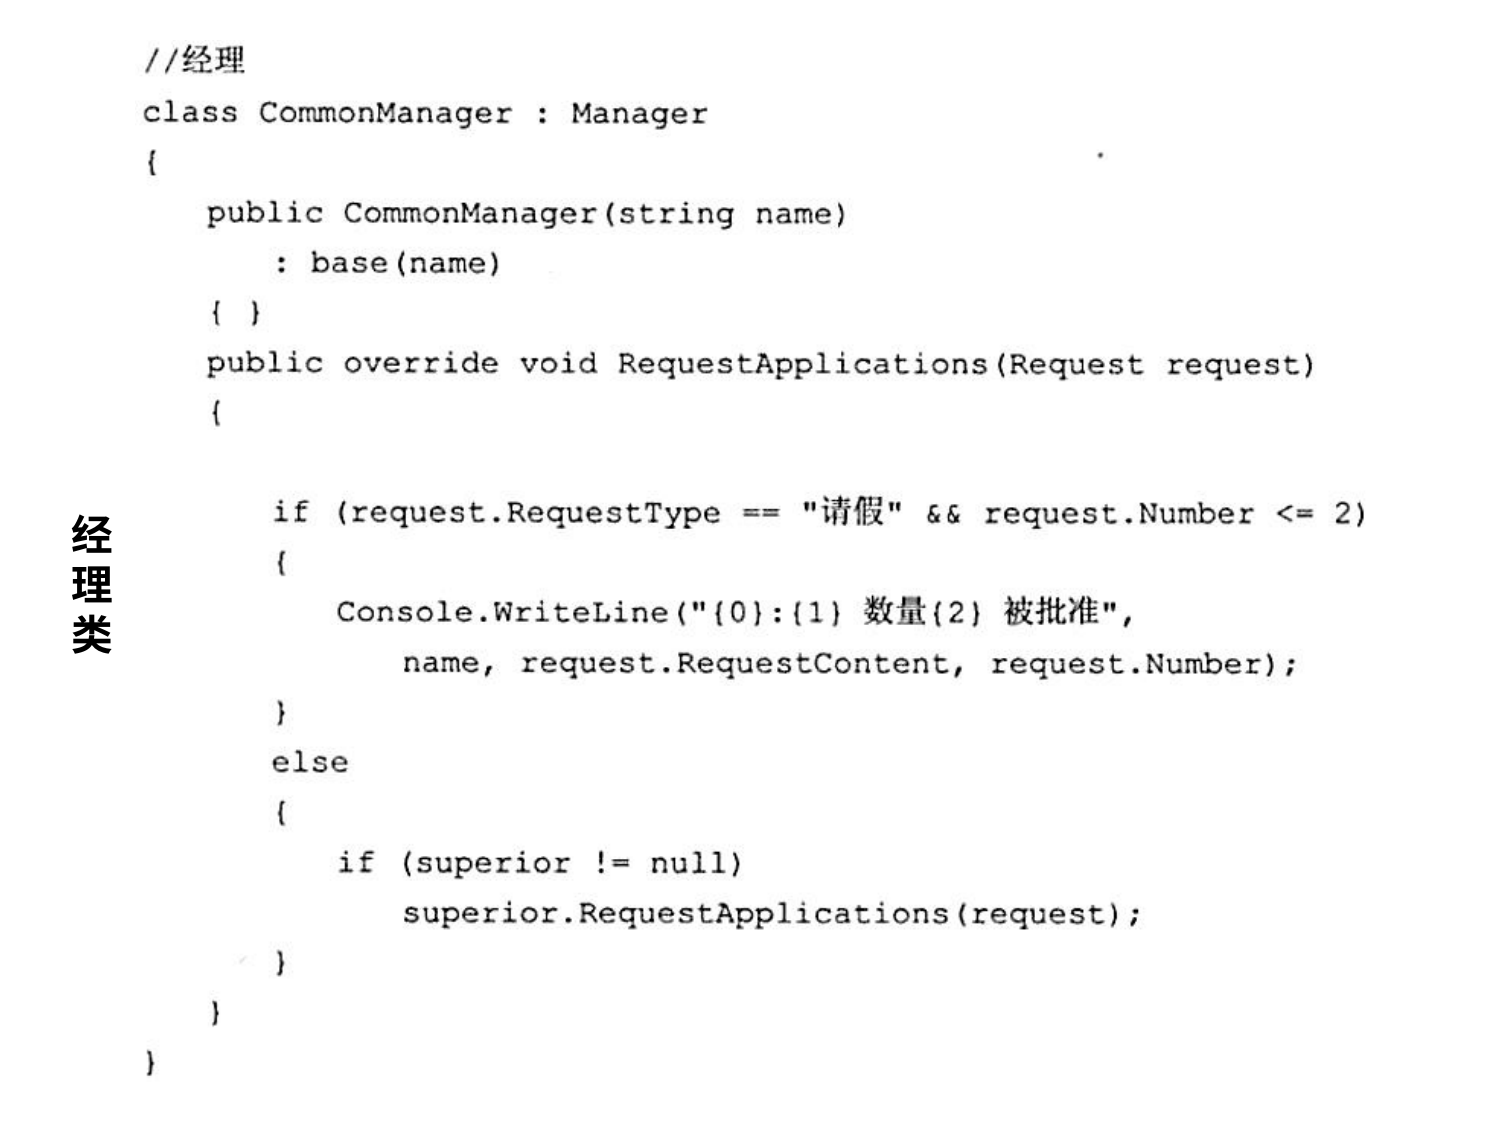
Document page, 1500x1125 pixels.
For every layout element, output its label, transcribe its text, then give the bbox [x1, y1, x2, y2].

picture [135, 40, 1377, 1082]
text_box 经 理 类 [56, 501, 129, 667]
